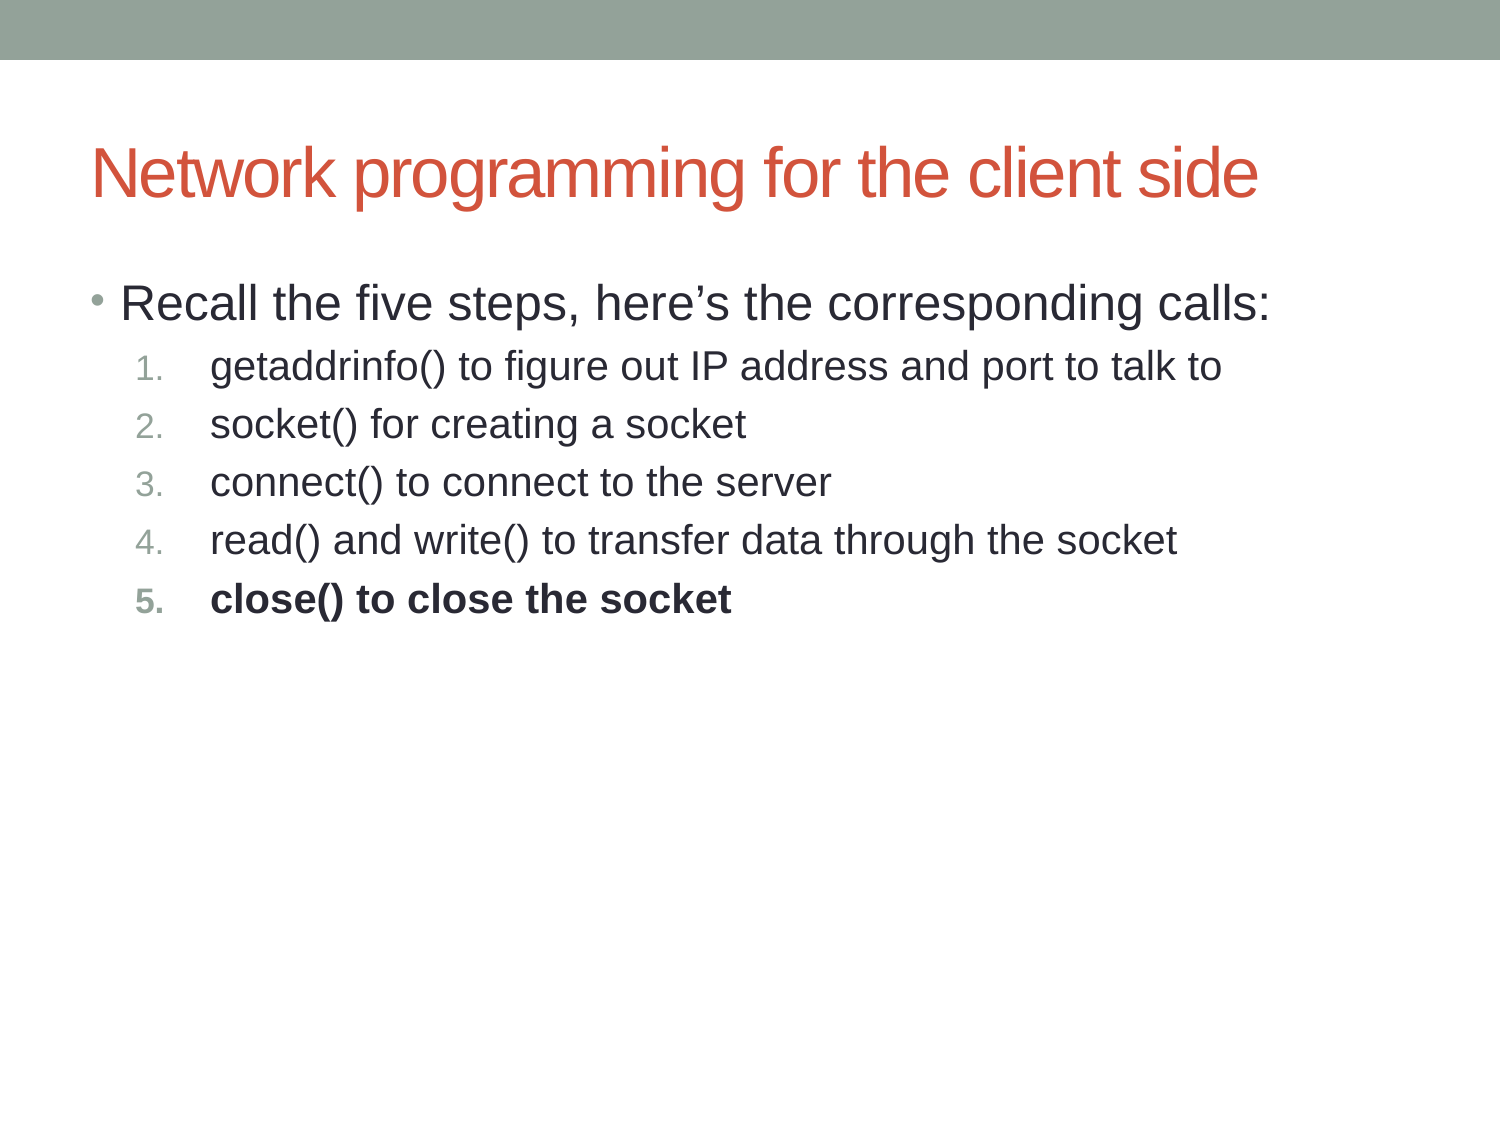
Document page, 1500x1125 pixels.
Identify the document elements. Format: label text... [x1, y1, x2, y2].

title Network programming for the client side [75, 87, 1425, 250]
list Recall the five steps, here’s the corresponding calls: getaddrinfo() to figure out IP address and port to talk to socket() for creating a socket connect() to connect to the server read() and write() to transfer data through the socket close() to close the socket [75, 262, 1425, 1063]
